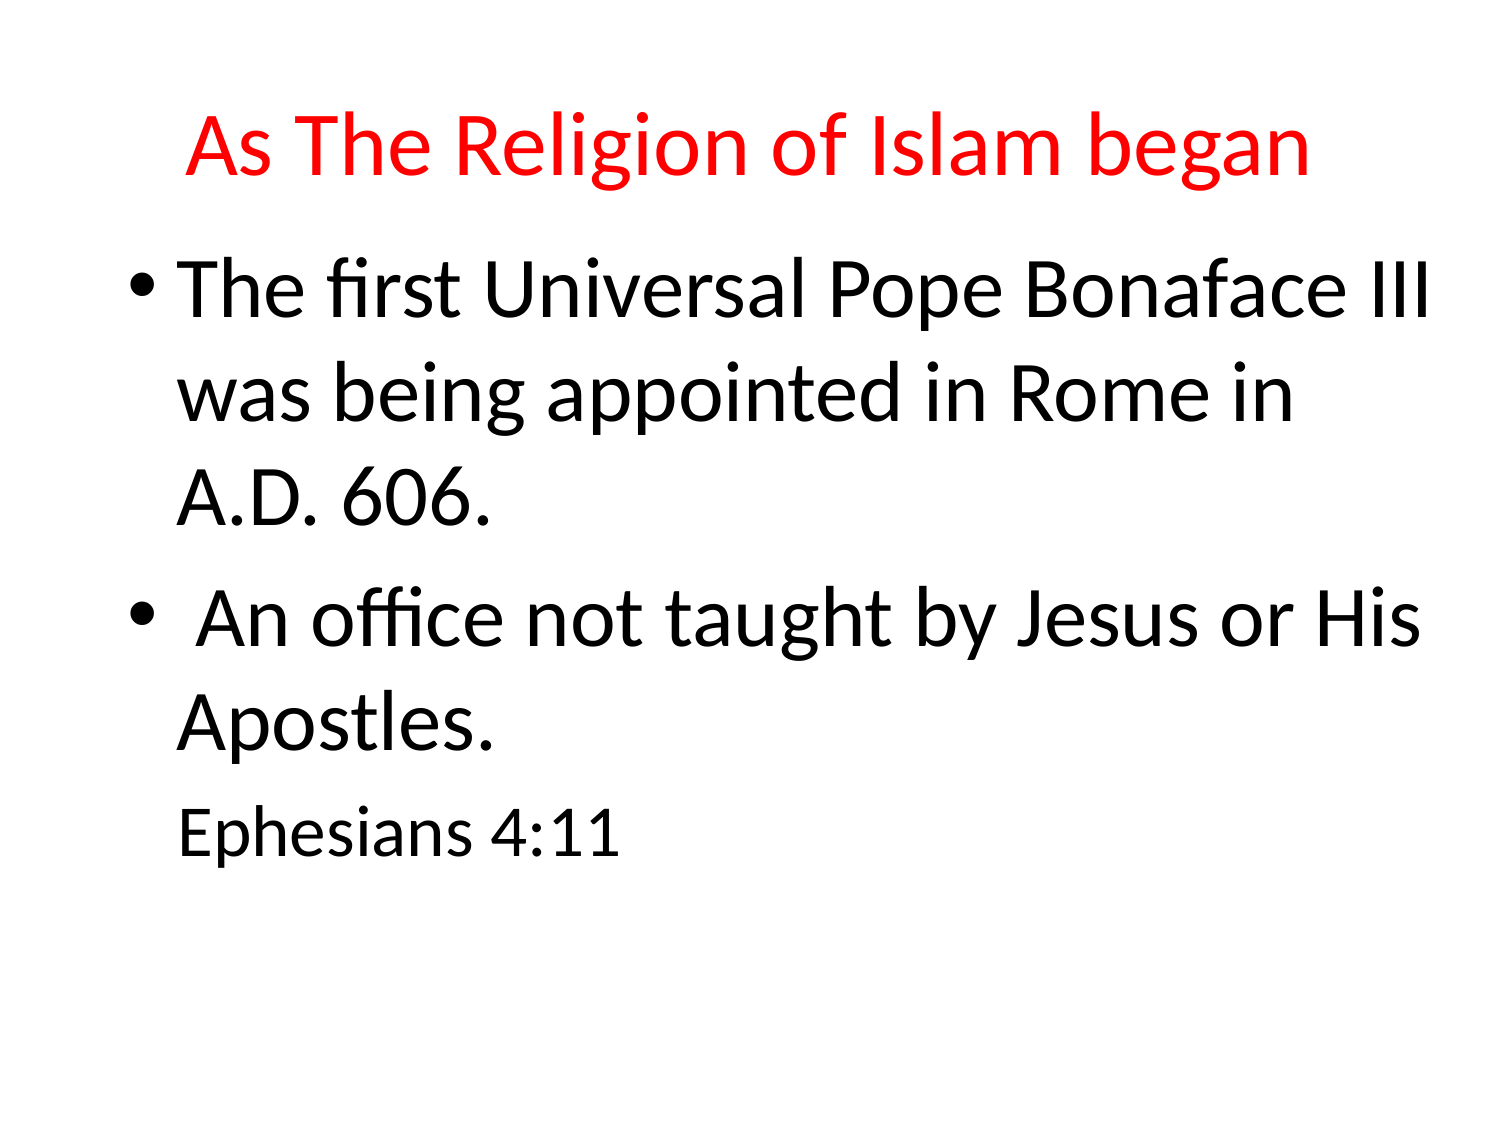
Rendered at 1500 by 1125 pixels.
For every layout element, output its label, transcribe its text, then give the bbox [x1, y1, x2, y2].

title As The Religion of Islam began [75, 45, 1425, 233]
list The first Universal Pope Bonaface III was being appointed in Rome in A.D. 606. An office not taught by Jesus or His Apostles. Ephesians 4:11 [112, 142, 1463, 885]
